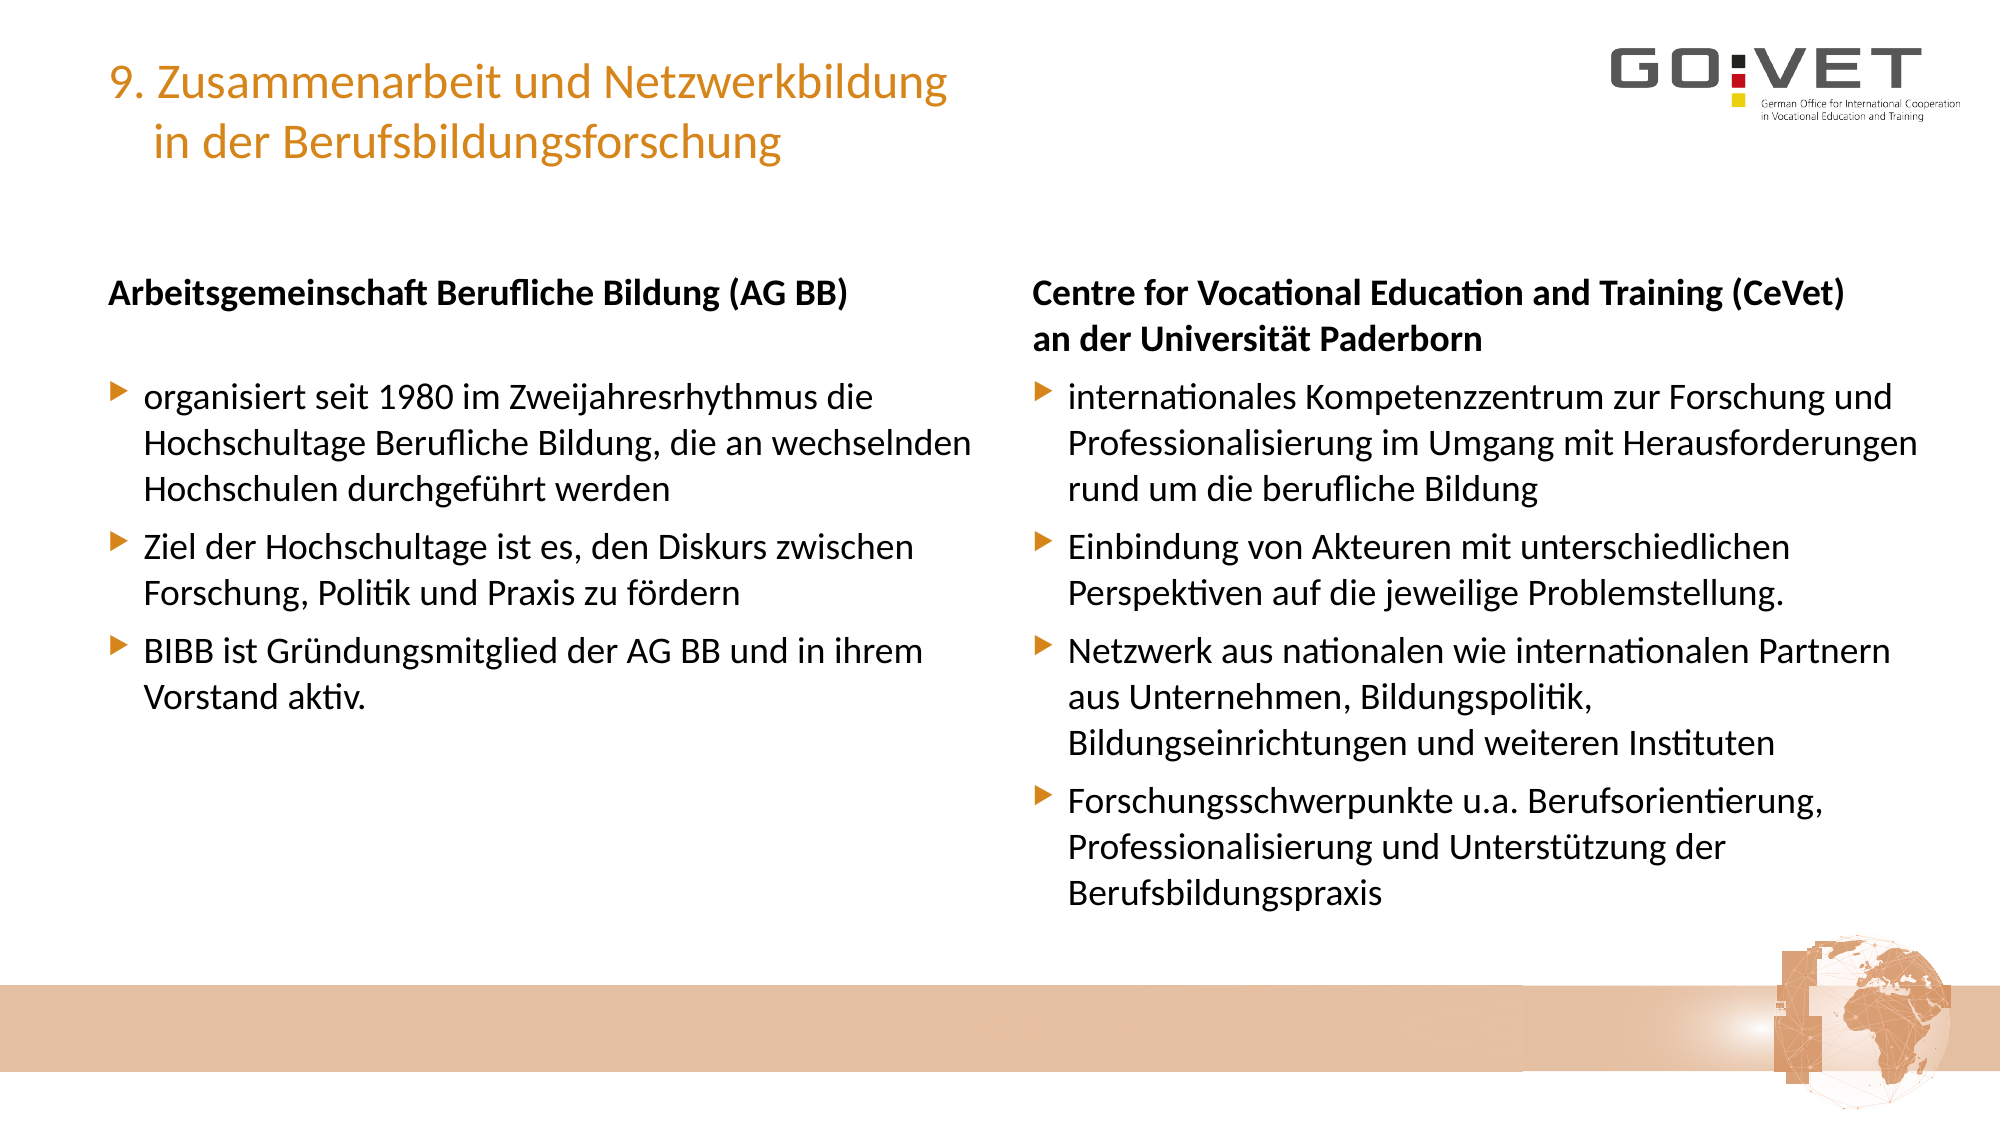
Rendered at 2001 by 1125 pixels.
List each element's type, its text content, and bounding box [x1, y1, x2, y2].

picture [1611, 48, 1960, 122]
title 9. Zusammenarbeit und Netzwerkbildung in der Berufsbildungsforschung [108, 48, 1585, 237]
text_box Arbeitsgemeinschaft Berufliche Bildung (AG BB) organisiert seit 1980 im Zweijahresrhythmus die Hochschultage Berufliche Bildung, die an wechselnden Hochschulen durchgeführt werden Ziel der Hochschultage ist es, den Diskurs zwischen Forschung, Politik und Praxis zu fördern BIBB ist Gründungsmitglied der AG BB und in ihrem Vorstand aktiv. Centre for Vocational Education and Training (CeVet) an der Universität Paderborn internationales Kompetenzzentrum zur Forschung und Professionalisierung im Umgang mit Herausforderungen rund um die berufliche Bildung Einbindung von Akteuren mit unterschiedlichen Perspektiven auf die jeweilige Problemstellung. Netzwerk aus nationalen wie internationalen Partnern aus Unternehmen, Bildungspolitik, Bildungseinrichtungen und weiteren Instituten Forschungsschwerpunkte u.a. Berufsorientierung, Professionalisierung und Unterstützung der Berufsbildungspraxis [108, 267, 1922, 861]
